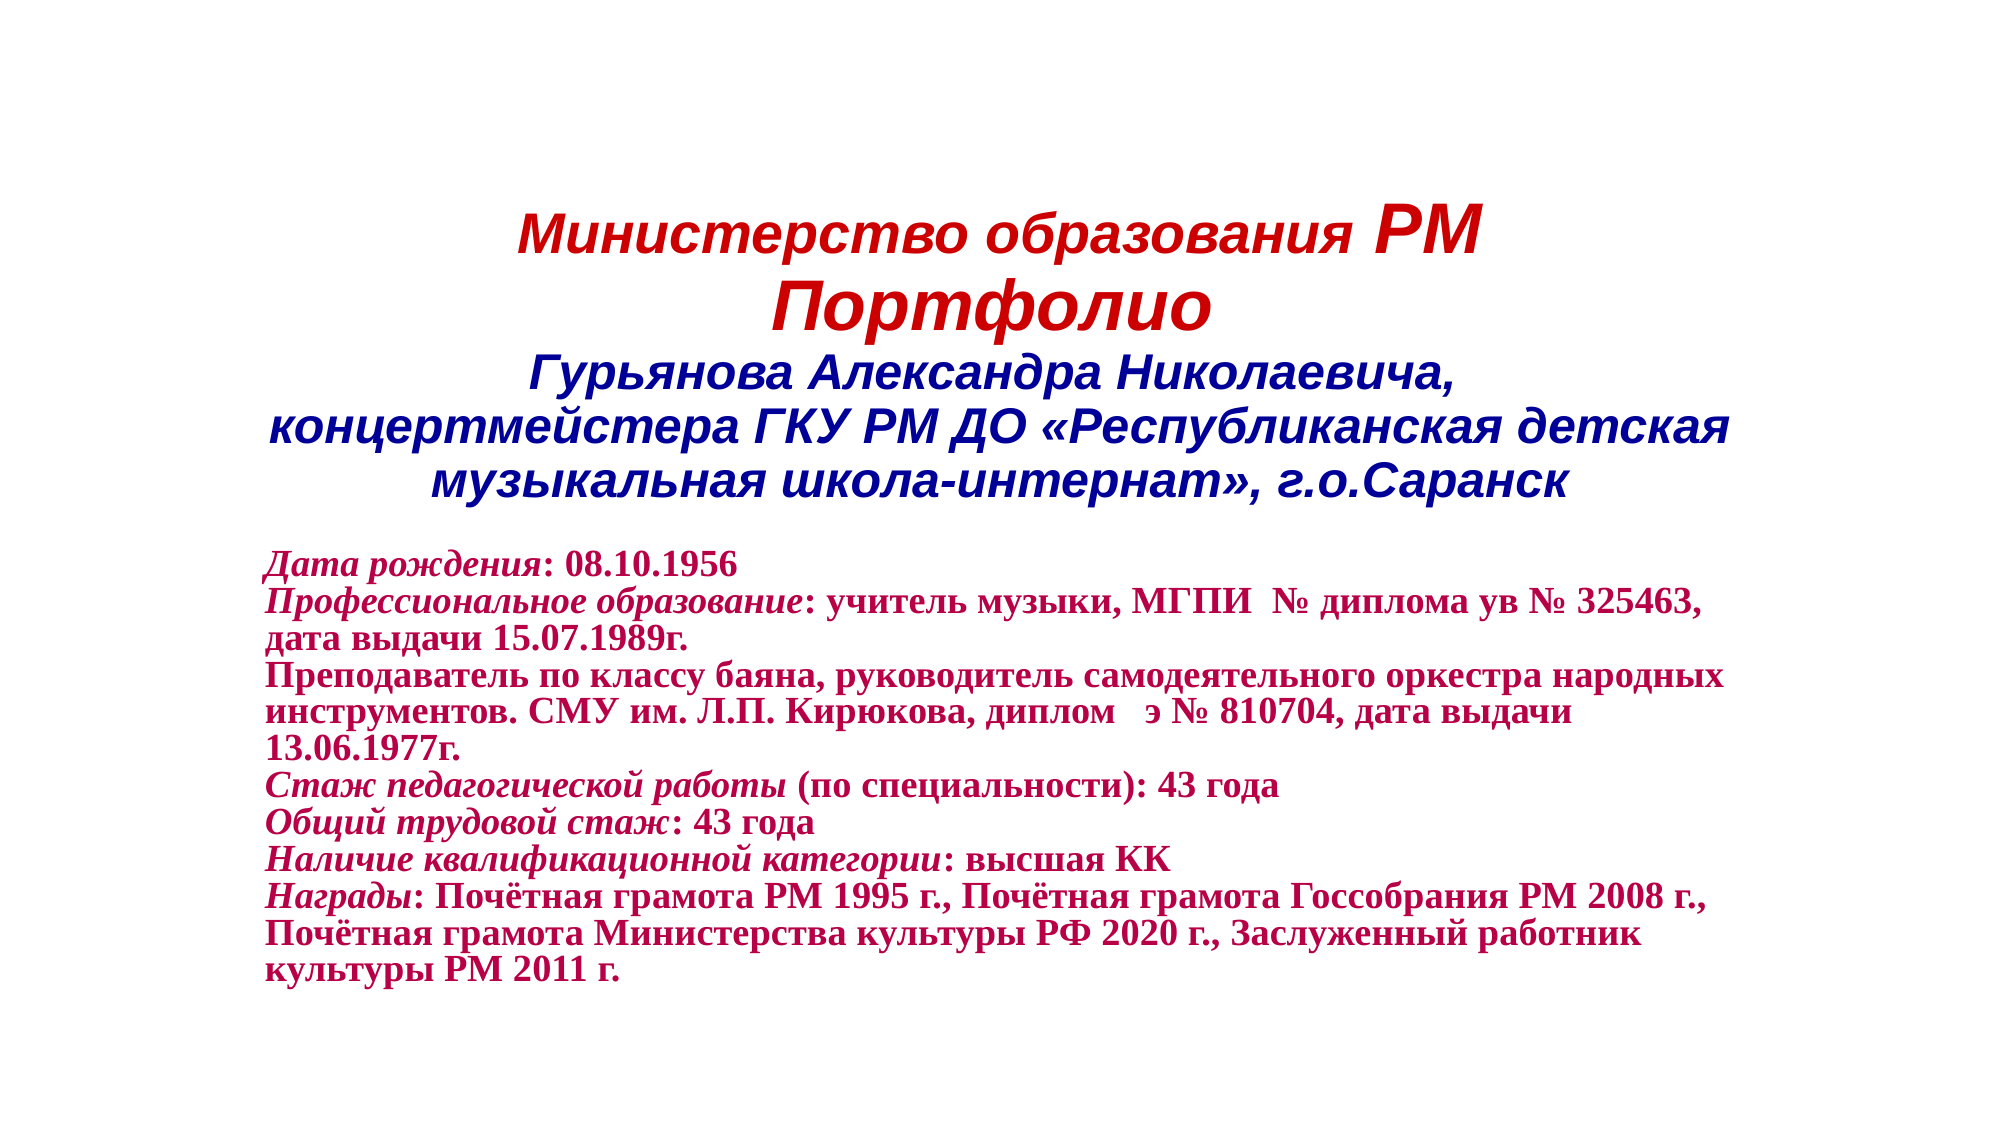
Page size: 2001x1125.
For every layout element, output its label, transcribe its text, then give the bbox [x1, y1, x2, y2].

subtitle Дата рождения: 08.10.1956 Профессиональное образование: учитель музыки, МГПИ № диплома ув № 325463, дата выдачи 15.07.1989г. Преподаватель по классу баяна, руководитель самодеятельного оркестра народных инструментов. СМУ им. Л.П. Кирюкова, диплом э № 810704, дата выдачи 13.06.1977г. Стаж педагогической работы (по специальности): 43 года Общий трудовой стаж: 43 года Наличие квалификационной категории: высшая КК Награды: Почётная грамота РМ 1995 г., Почётная грамота Госсобрания РМ 2008 г., Почётная грамота Министерства культуры РФ 2020 г., Заслуженный работник культуры РМ 2011 г. [249, 539, 1750, 1000]
title Министерство образования РМ Портфолио Гурьянова Александра Николаевича, концертмейстера ГКУ РМ ДО «Республиканская детская музыкальная школа-интернат», г.о.Саранск [249, 184, 1750, 539]
